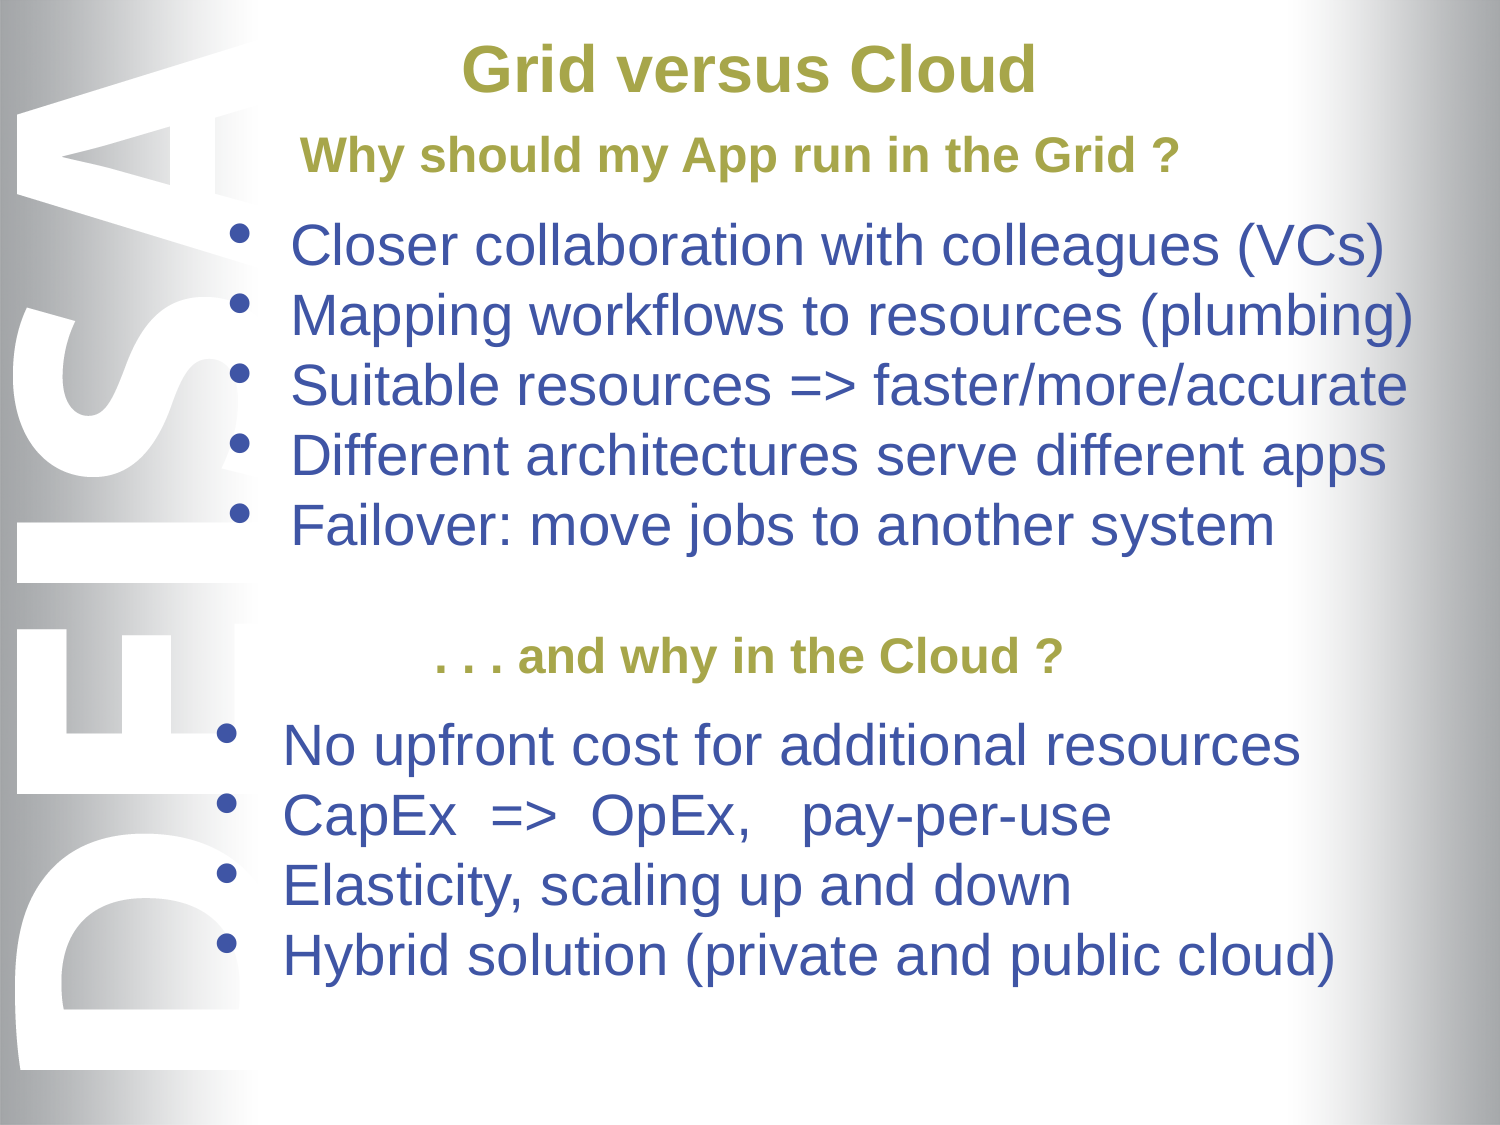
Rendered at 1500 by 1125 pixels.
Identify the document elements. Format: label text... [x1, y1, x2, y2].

list Closer collaboration with colleagues (VCs) Mapping workflows to resources (plumbing) Suitable resources => faster/more/accurate Different architectures serve different apps Failover: move jobs to another system [212, 200, 1500, 616]
text_box . . . and why in the Cloud ? [0, 616, 1500, 692]
picture [0, 213, 212, 616]
title Grid versus Cloud Why should my App run in the Grid ? [0, 0, 1500, 213]
picture [0, 692, 1500, 1125]
text_box No upfront cost for additional resources CapEx => OpEx, pay-per-use Elasticity, scaling up and down Hybrid solution (private and public cloud) [199, 699, 1400, 995]
